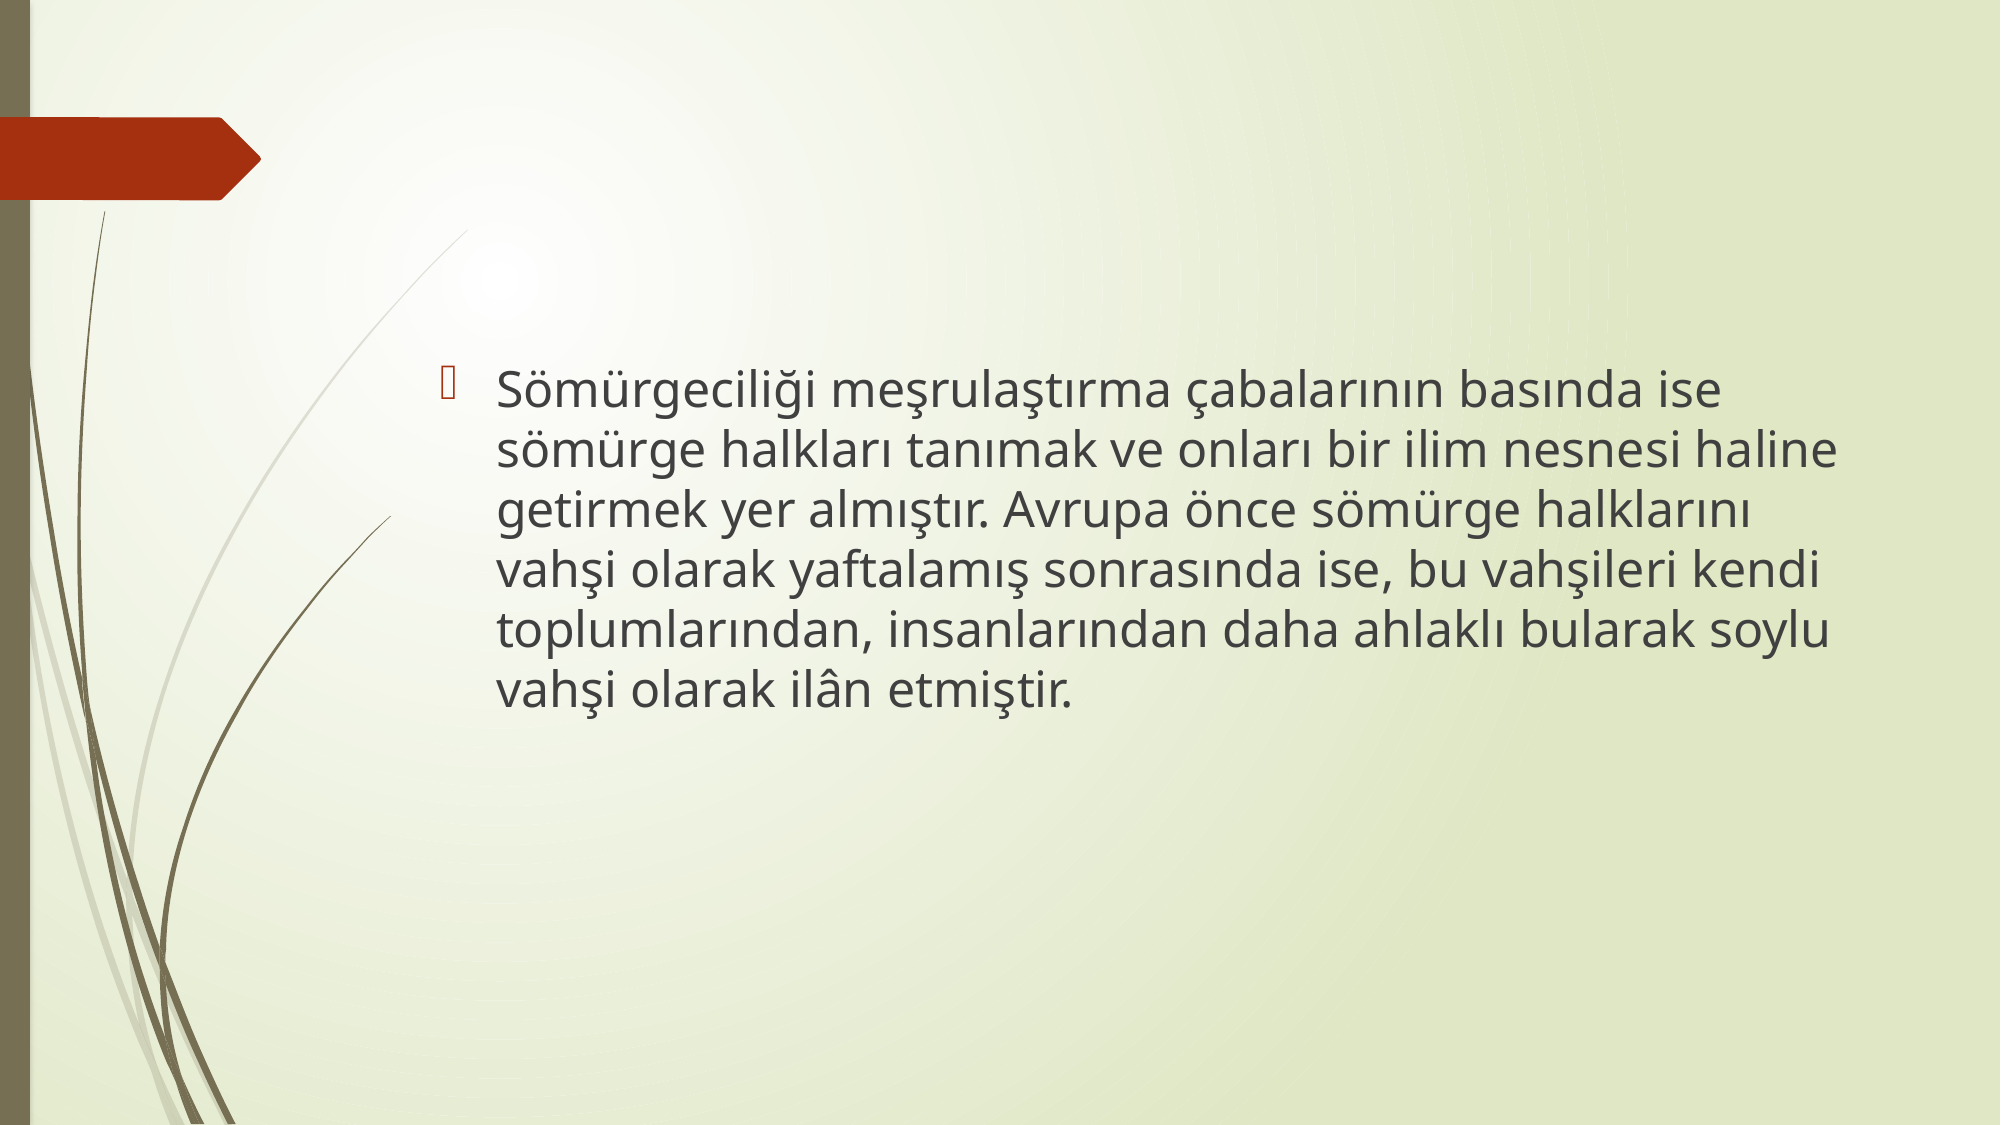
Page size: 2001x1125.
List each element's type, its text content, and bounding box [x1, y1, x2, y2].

list Sömürgeciliği meşrulaştırma çabalarının basında ise sömürge halkları tanımak ve onları bir ilim nesnesi haline getirmek yer almıştır. Avrupa önce sömürge halklarını vahşi olarak yaftalamış sonrasında ise, bu vahşileri kendi toplumlarından, insanlarından daha ahlaklı bularak soylu vahşi olarak ilân etmiştir. [424, 350, 1888, 970]
